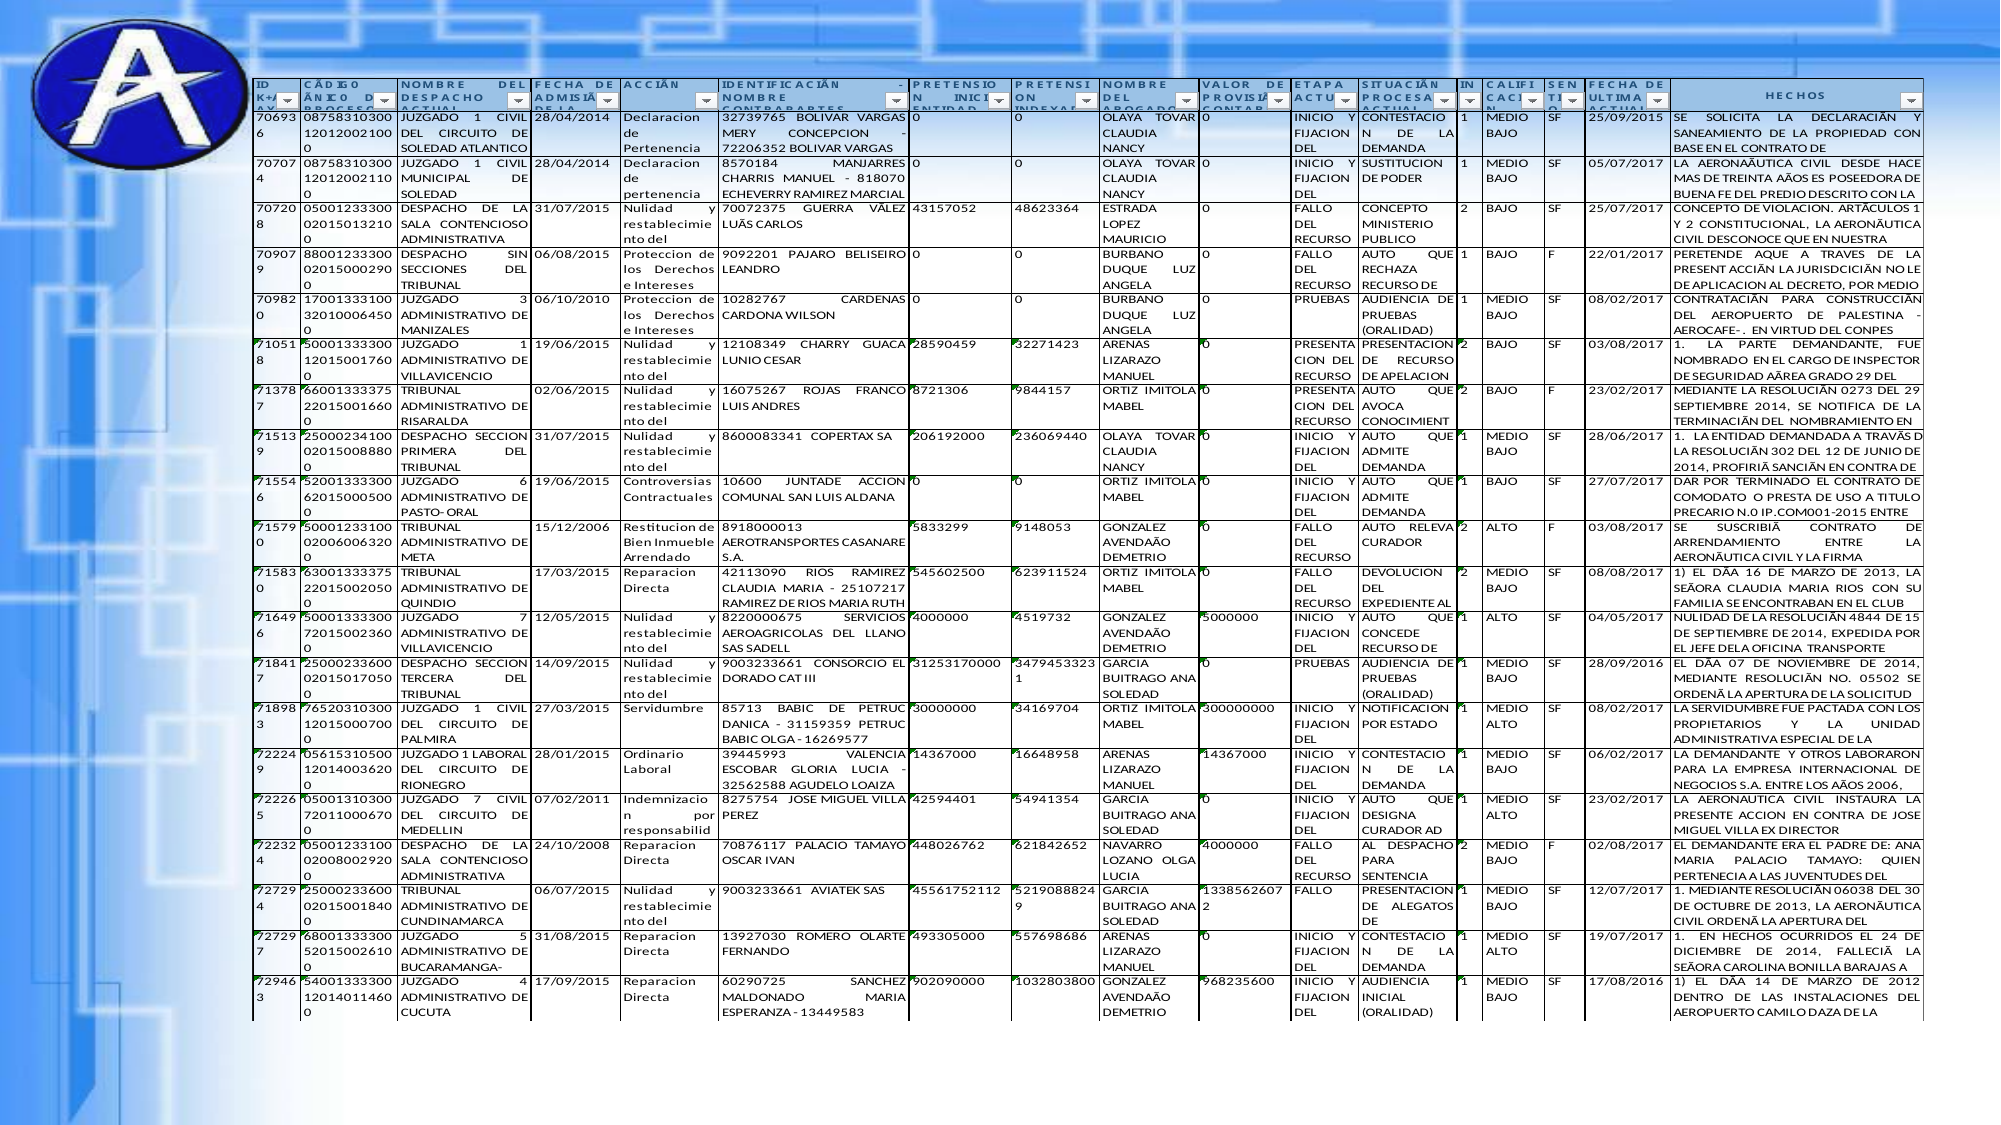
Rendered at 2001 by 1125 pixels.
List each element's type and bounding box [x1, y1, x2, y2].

text_box [252, 77, 1925, 1022]
picture [0, 0, 2000, 1125]
